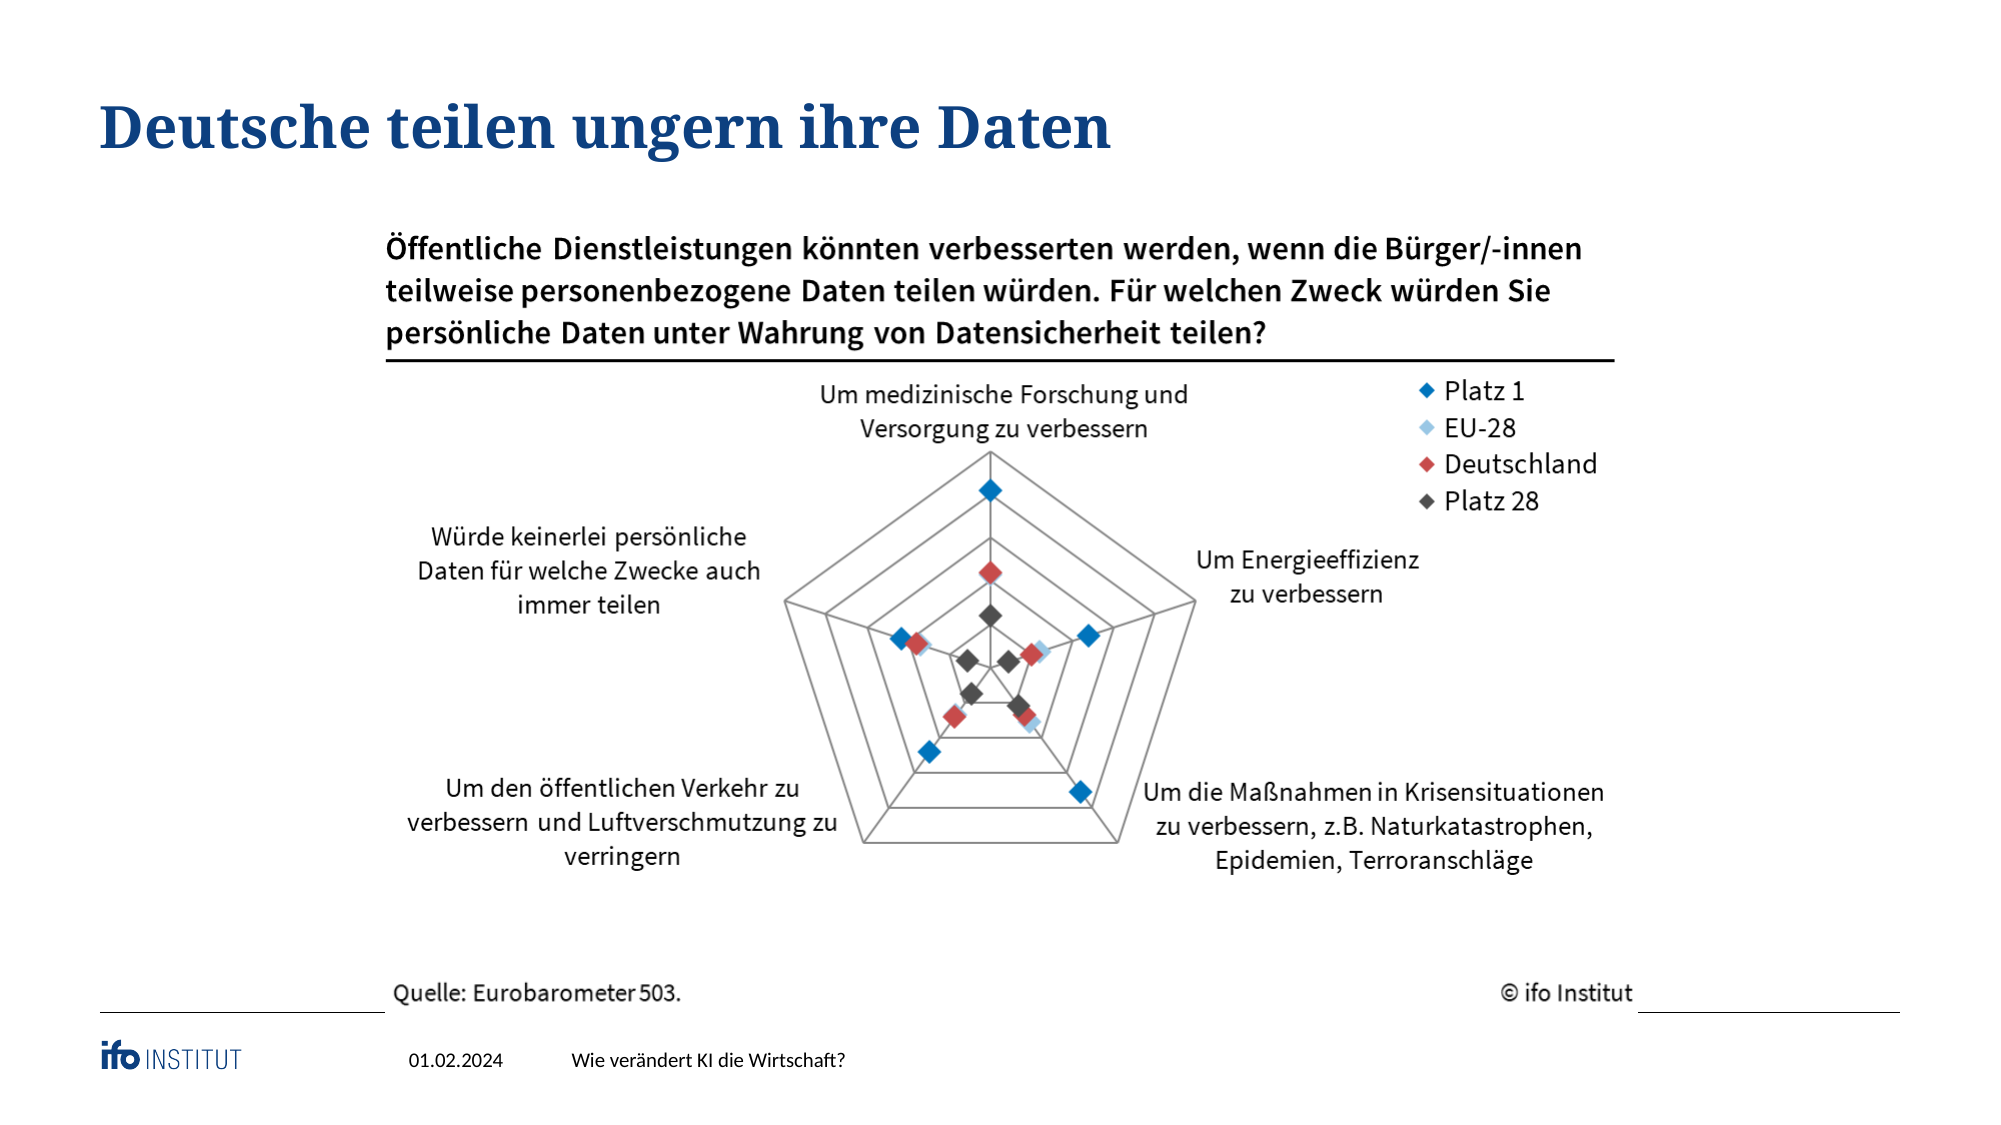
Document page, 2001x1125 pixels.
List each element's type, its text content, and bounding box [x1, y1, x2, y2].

title Deutsche teilen ungern ihre Daten [99, 48, 1900, 161]
picture [99, 1037, 244, 1072]
picture [385, 226, 1615, 894]
picture [385, 975, 1638, 1013]
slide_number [408, 1046, 565, 1070]
footer Wie verändert KI die Wirtschaft? [571, 1046, 1438, 1070]
